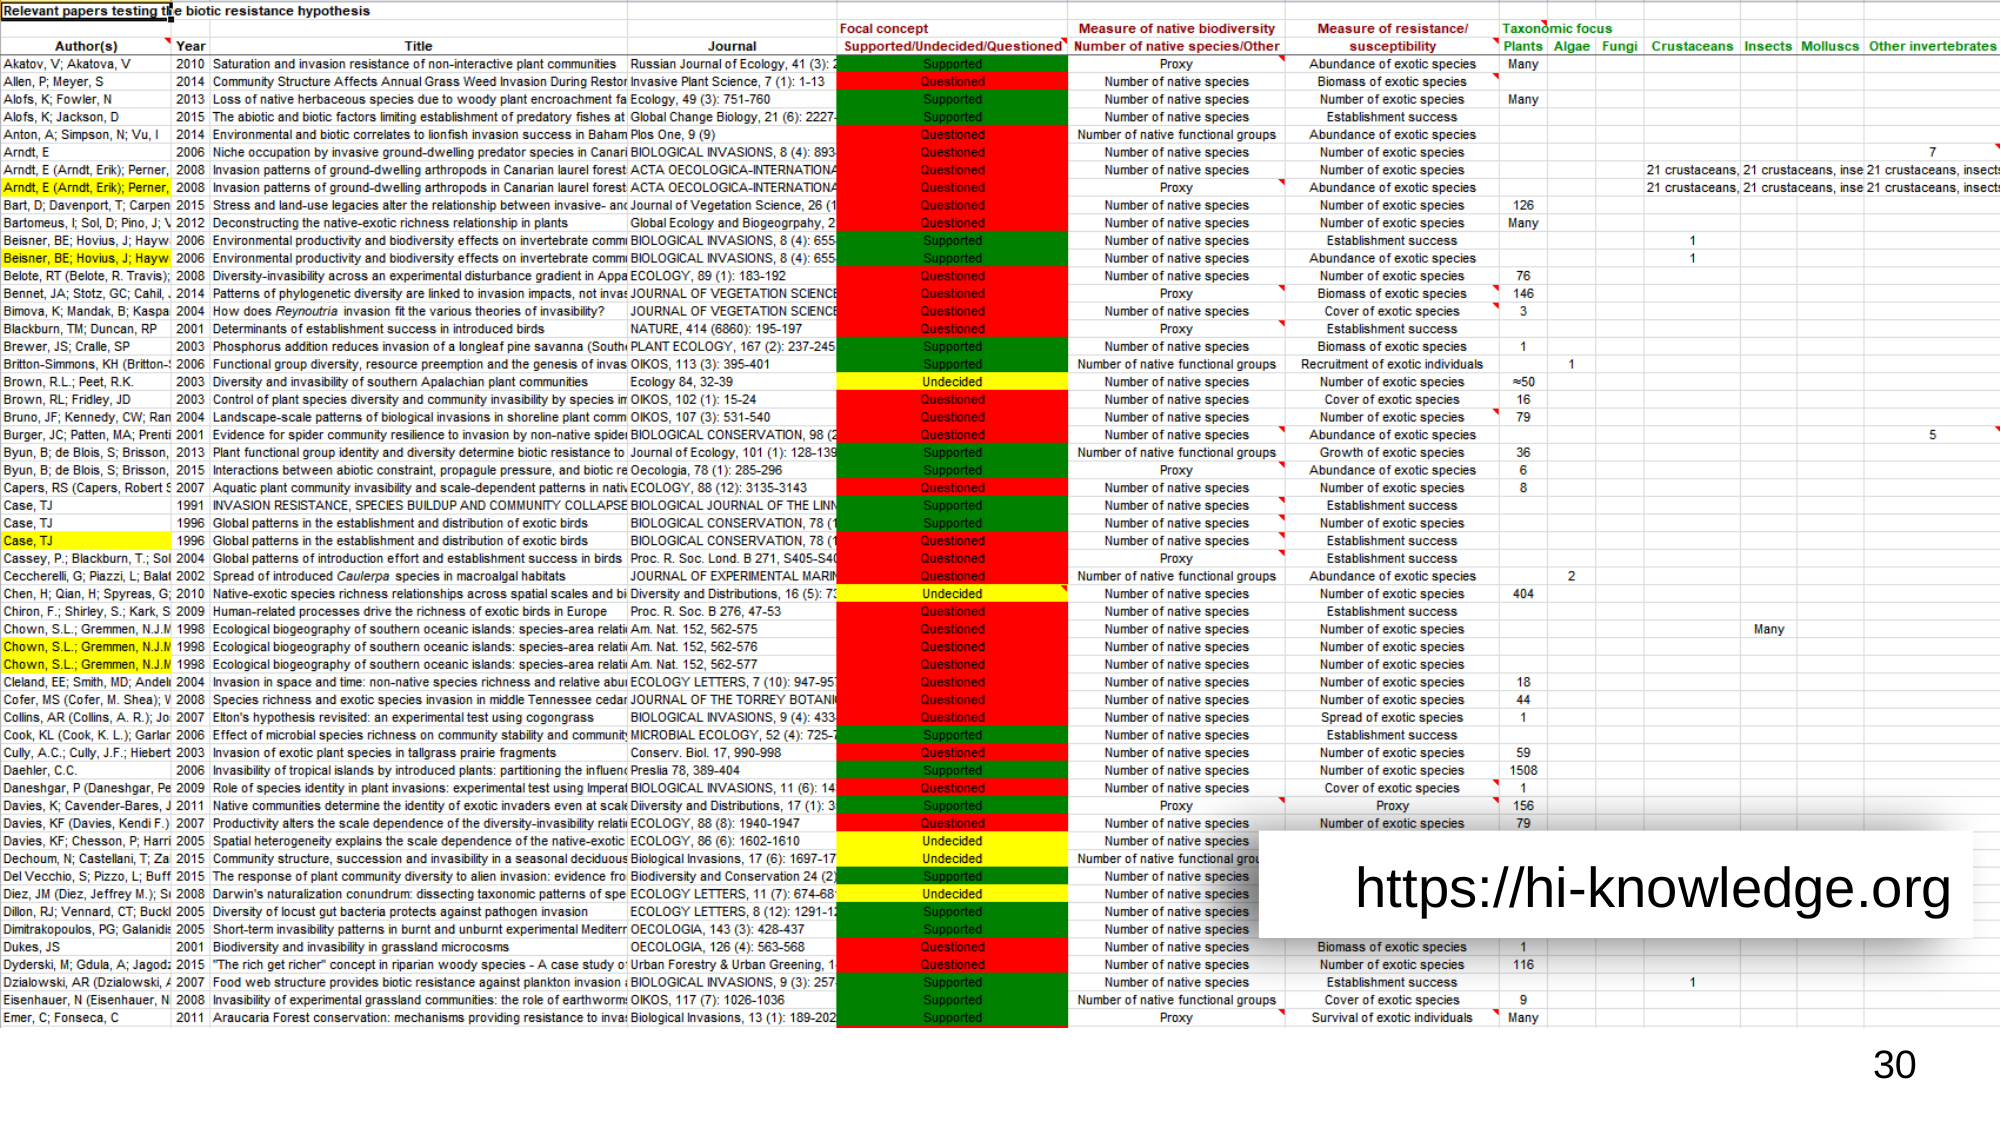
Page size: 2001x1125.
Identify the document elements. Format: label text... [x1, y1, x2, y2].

slide_number ‹#› [1853, 1037, 1974, 1106]
picture [0, 0, 2000, 1029]
